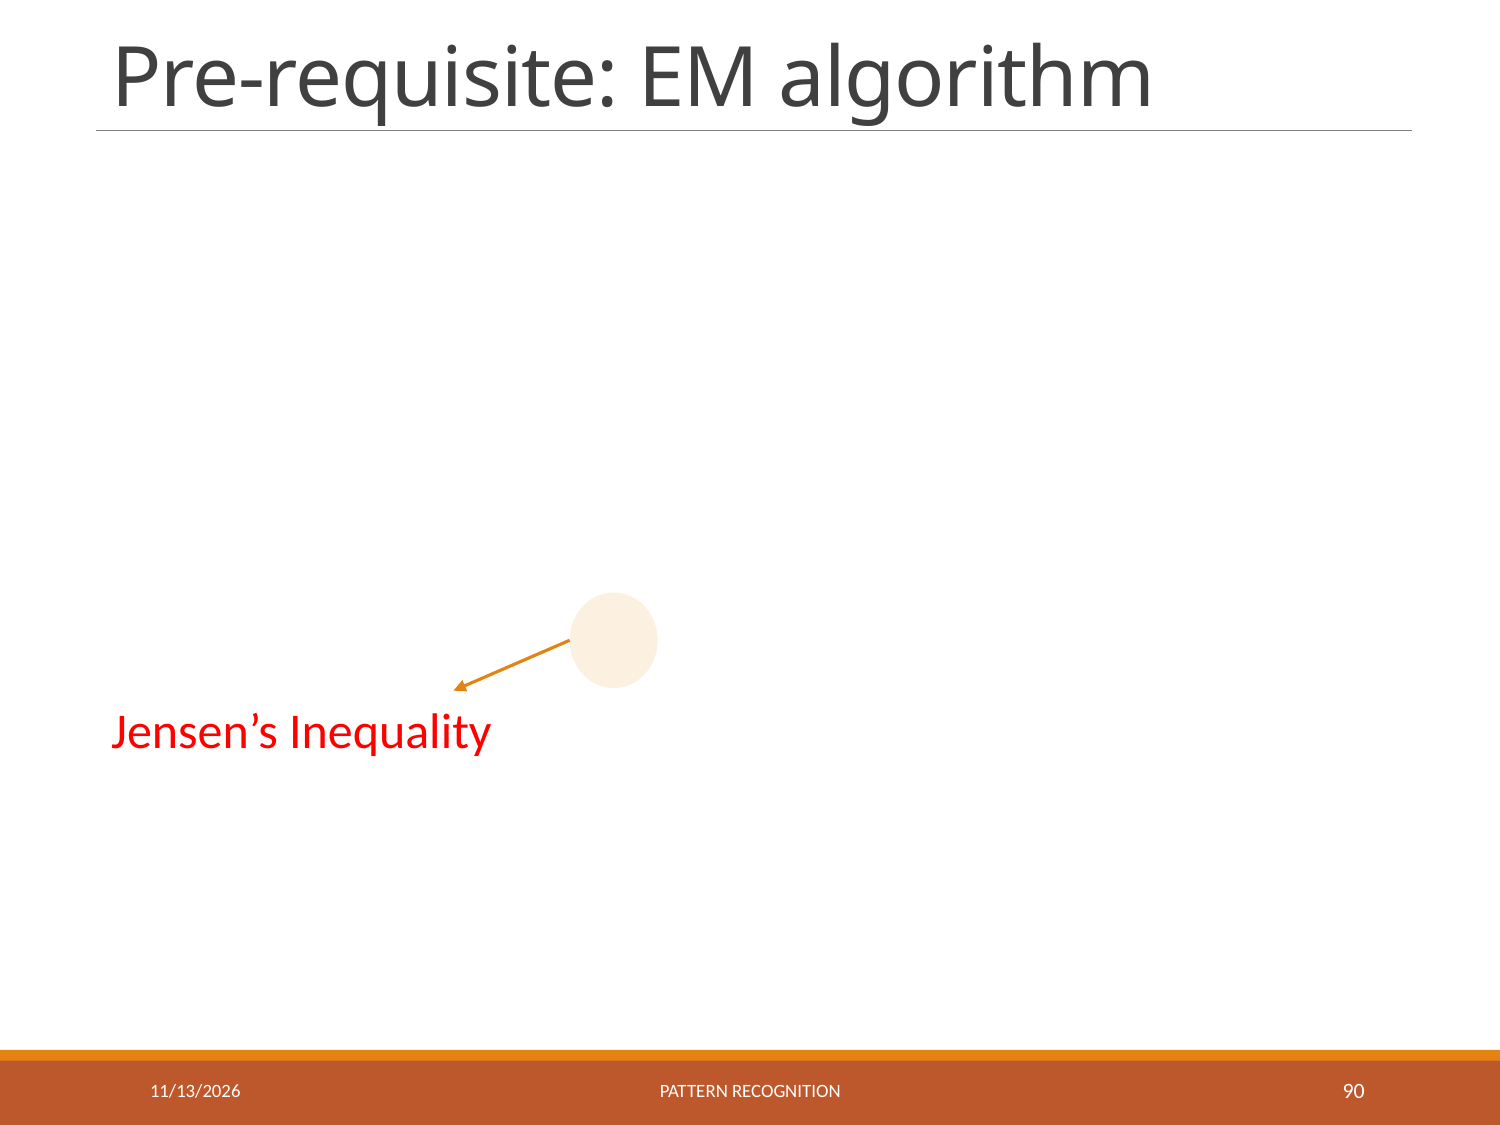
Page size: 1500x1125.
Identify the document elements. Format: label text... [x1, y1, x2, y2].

text_box Jensen’s Inequality [96, 690, 570, 766]
slide_number 90 [1218, 1059, 1380, 1120]
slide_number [135, 1059, 440, 1120]
text_box [568, 591, 659, 690]
title Pre-requisite: EM algorithm [96, 19, 1413, 131]
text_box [453, 639, 571, 692]
footer Pattern recognition [453, 1059, 1047, 1120]
